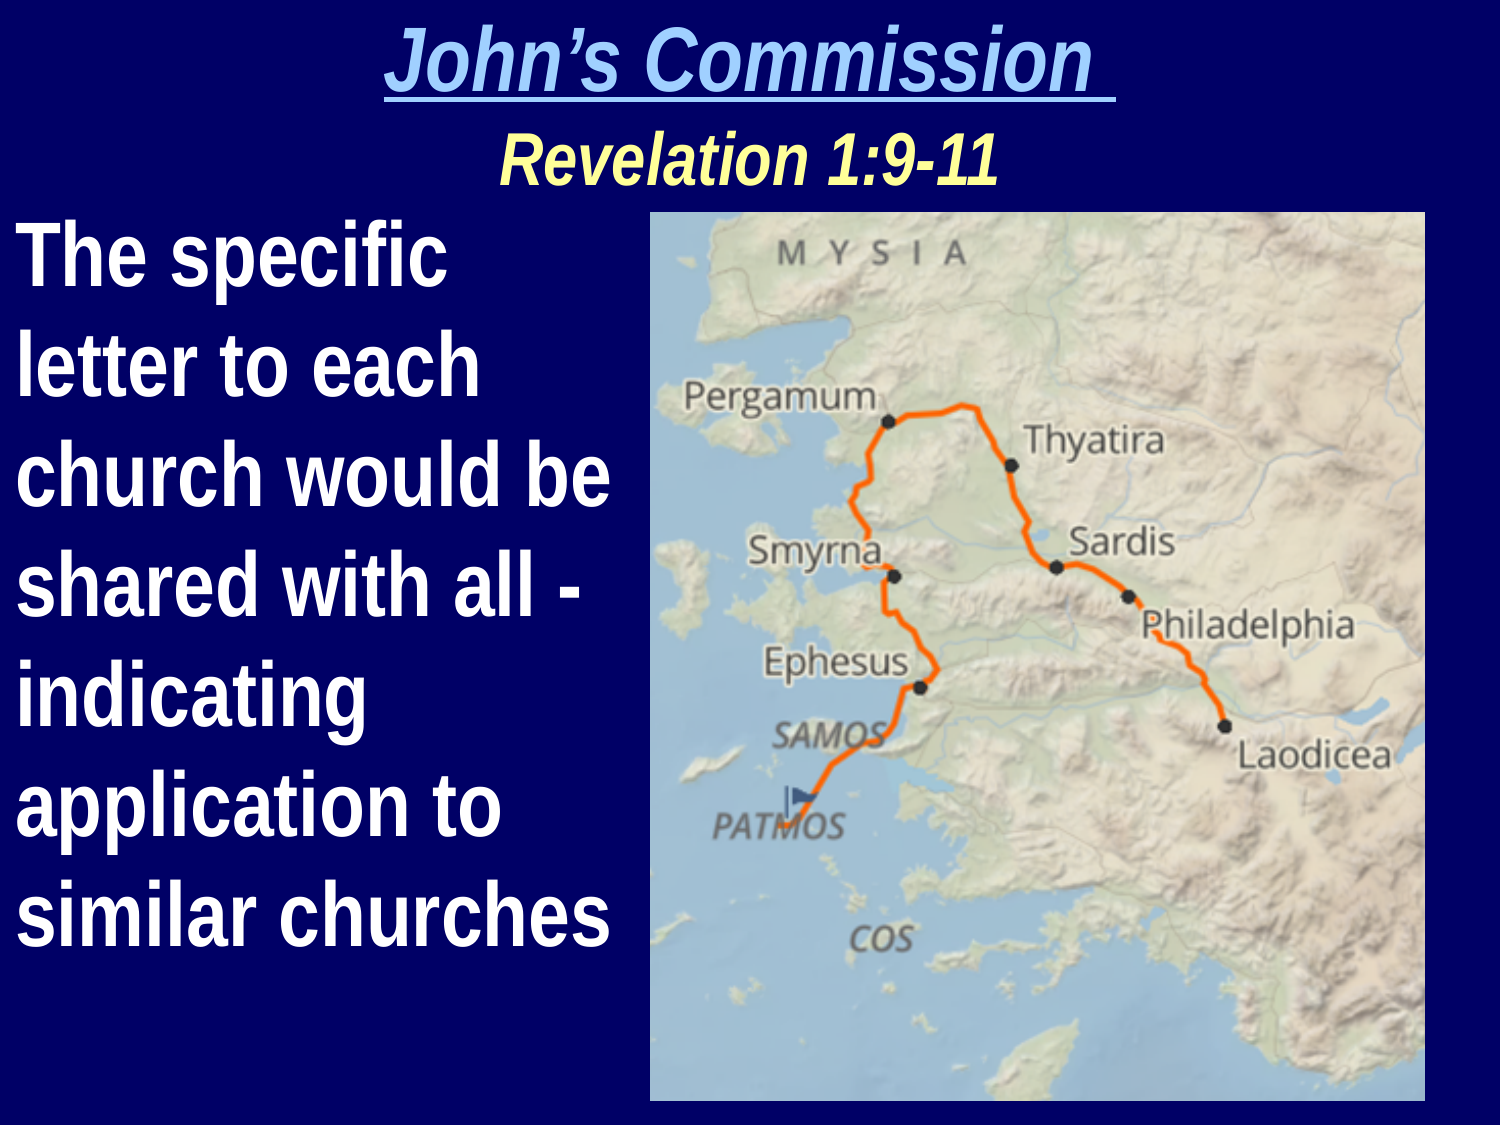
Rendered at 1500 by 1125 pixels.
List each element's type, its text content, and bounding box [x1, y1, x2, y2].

list The specific letter to each church would be shared with all - indicating application to similar churches [0, 187, 663, 1125]
title John’s Commission Revelation 1:9-11 [0, 0, 1500, 200]
picture [649, 212, 1426, 1101]
